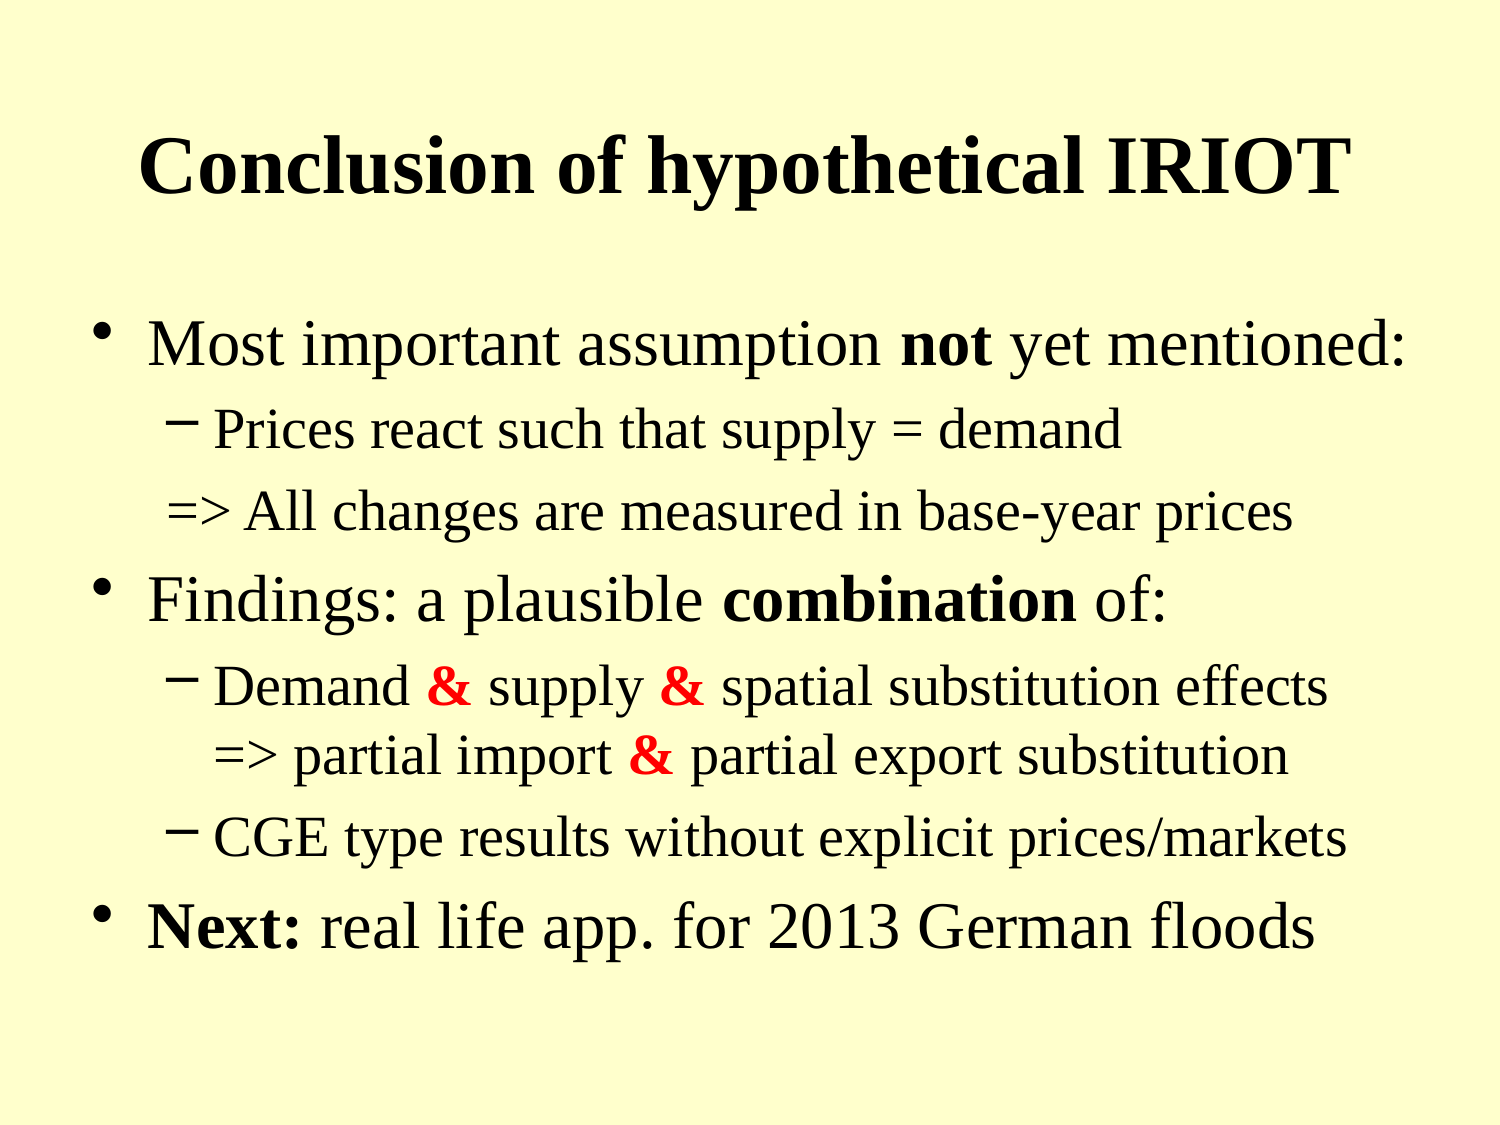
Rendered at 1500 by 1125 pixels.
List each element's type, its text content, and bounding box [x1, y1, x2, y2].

title Conclusion of hypothetical IRIOT [107, 66, 1383, 254]
list Most important assumption not yet mentioned: Prices react such that supply = demand => All changes are measured in base-year prices Findings: a plausible combination of: Demand & supply & spatial substitution effects => partial import & partial export substitution CGE type results without explicit prices/markets Next: real life app. for 2013 German floods [76, 290, 1428, 1035]
